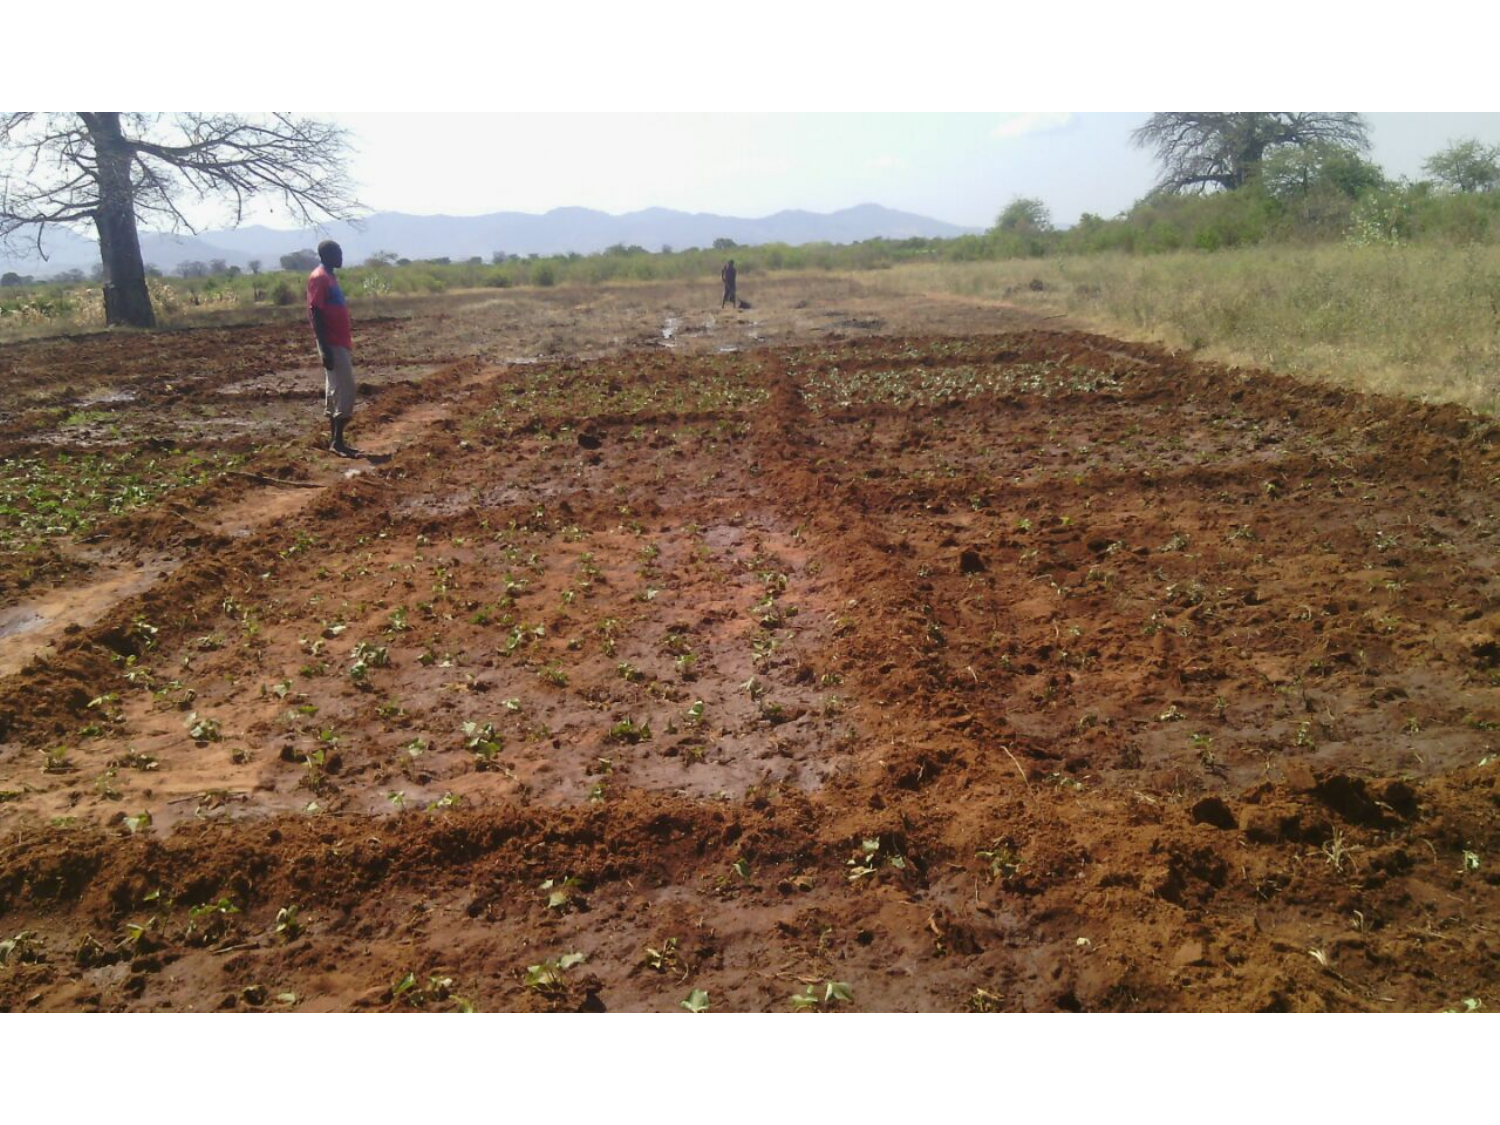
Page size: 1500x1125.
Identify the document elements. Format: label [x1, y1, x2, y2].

picture [0, 112, 1500, 1013]
